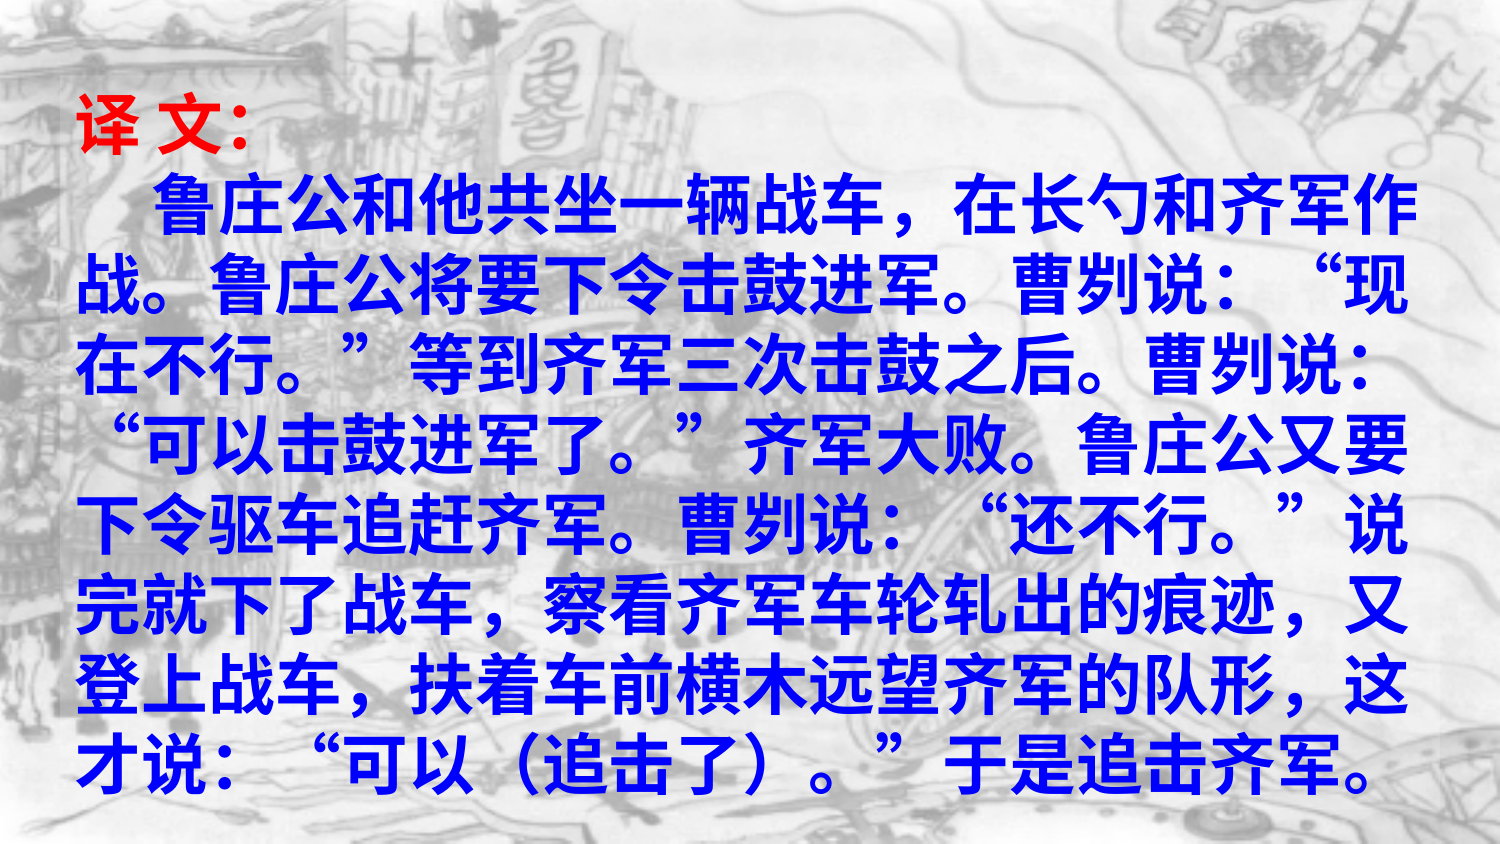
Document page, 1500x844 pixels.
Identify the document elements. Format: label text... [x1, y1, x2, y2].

text_box 译 文： 鲁庄公和他共坐一辆战车，在长勺和齐军作战。鲁庄公将要下令击鼓进军。曹刿说：“现在不行。”等到齐军三次击鼓之后。曹刿说：“可以击鼓进军了。”齐军大败。鲁庄公又要下令驱车追赶齐军。曹刿说：“还不行。”说完就下了战车，察看齐军车轮轧出的痕迹，又登上战车，扶着车前横木远望齐军的队形，这才说：“可以（追击了）。”于是追击齐军。 [59, 75, 1441, 810]
